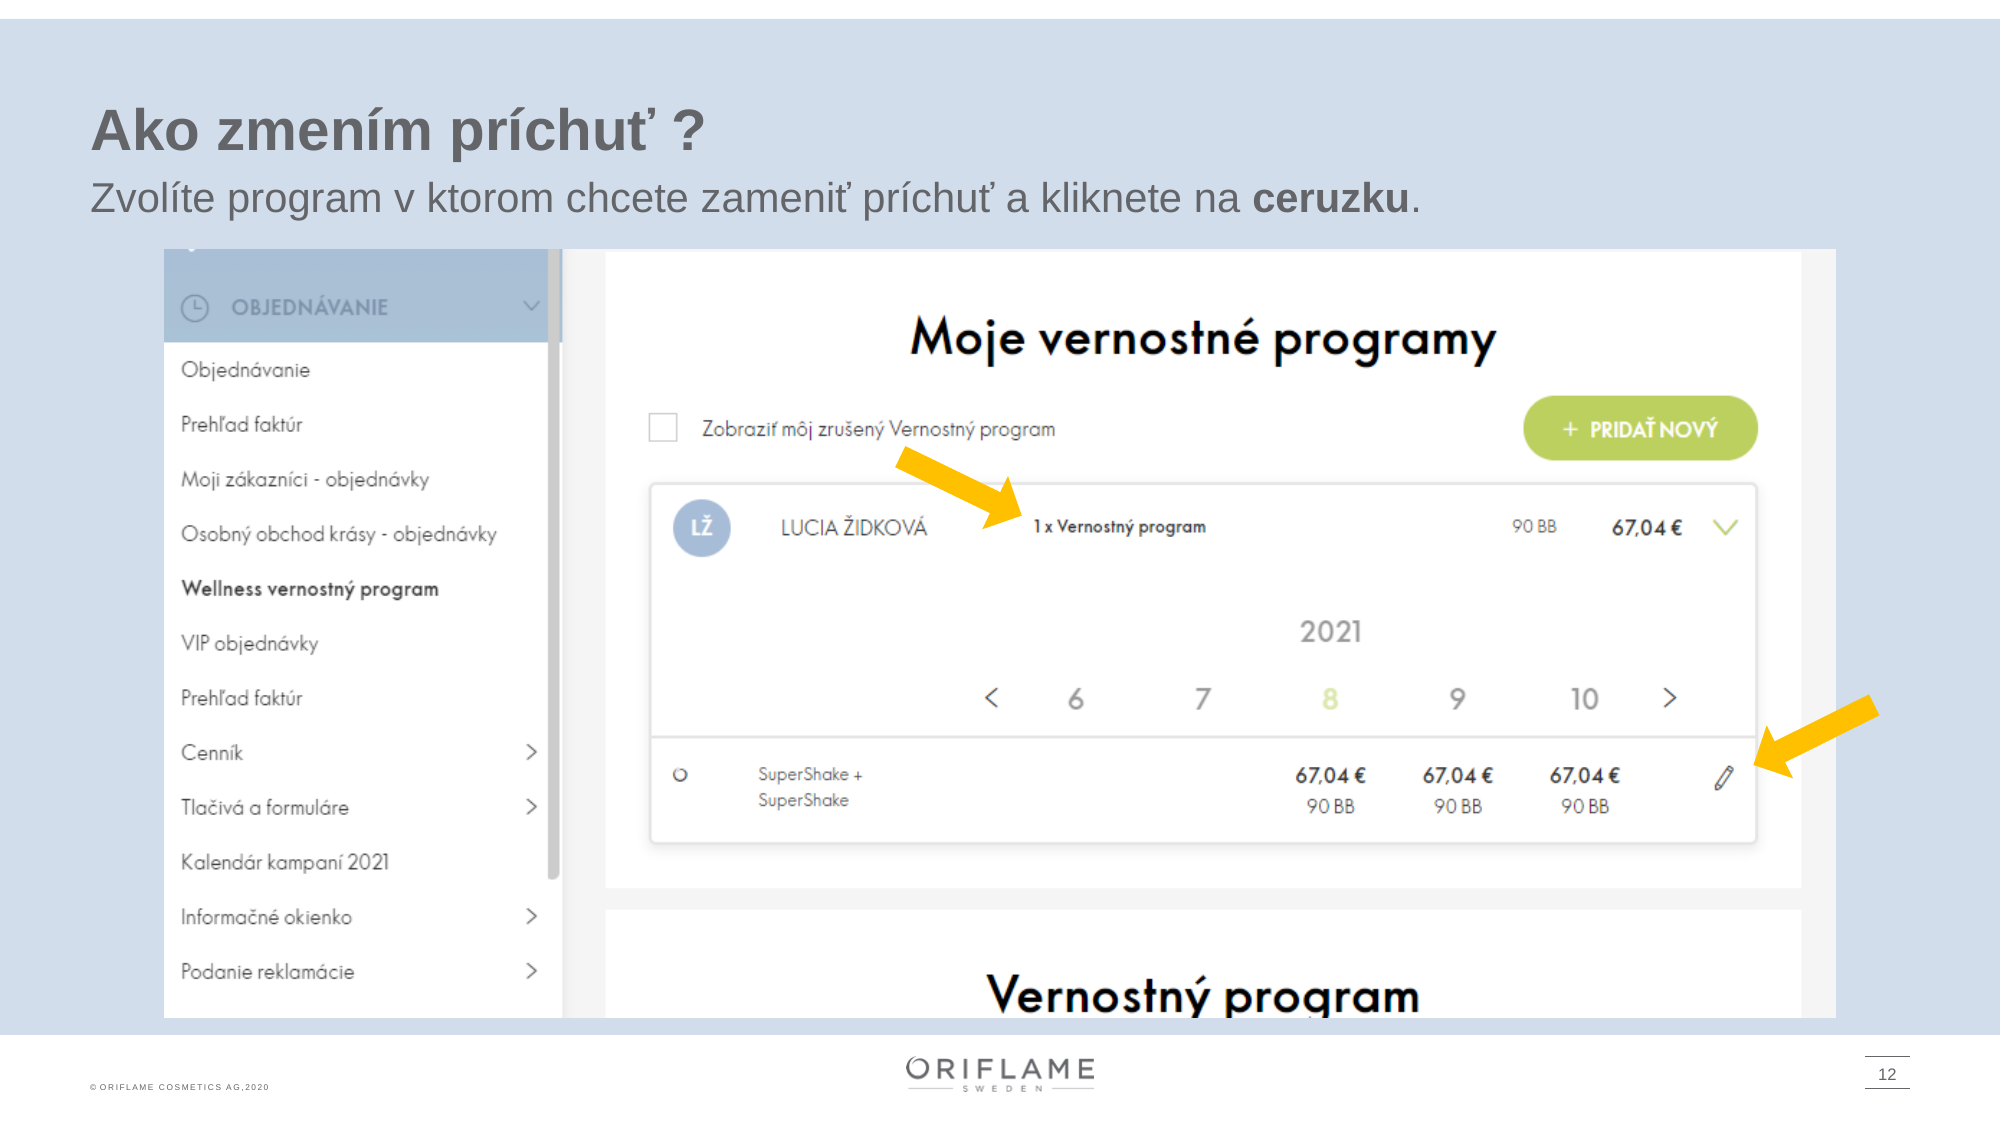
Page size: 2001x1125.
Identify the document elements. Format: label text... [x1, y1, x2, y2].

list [164, 249, 1836, 1018]
title Ako zmením príchuť ? [90, 107, 1910, 164]
list Zvolíte program v ktorom chcete zameniť príchuť a kliknete na ceruzku. [90, 176, 1910, 236]
slide_number 12 [1865, 1059, 1910, 1088]
picture [906, 1056, 1094, 1092]
text_box [1836, 692, 1881, 739]
